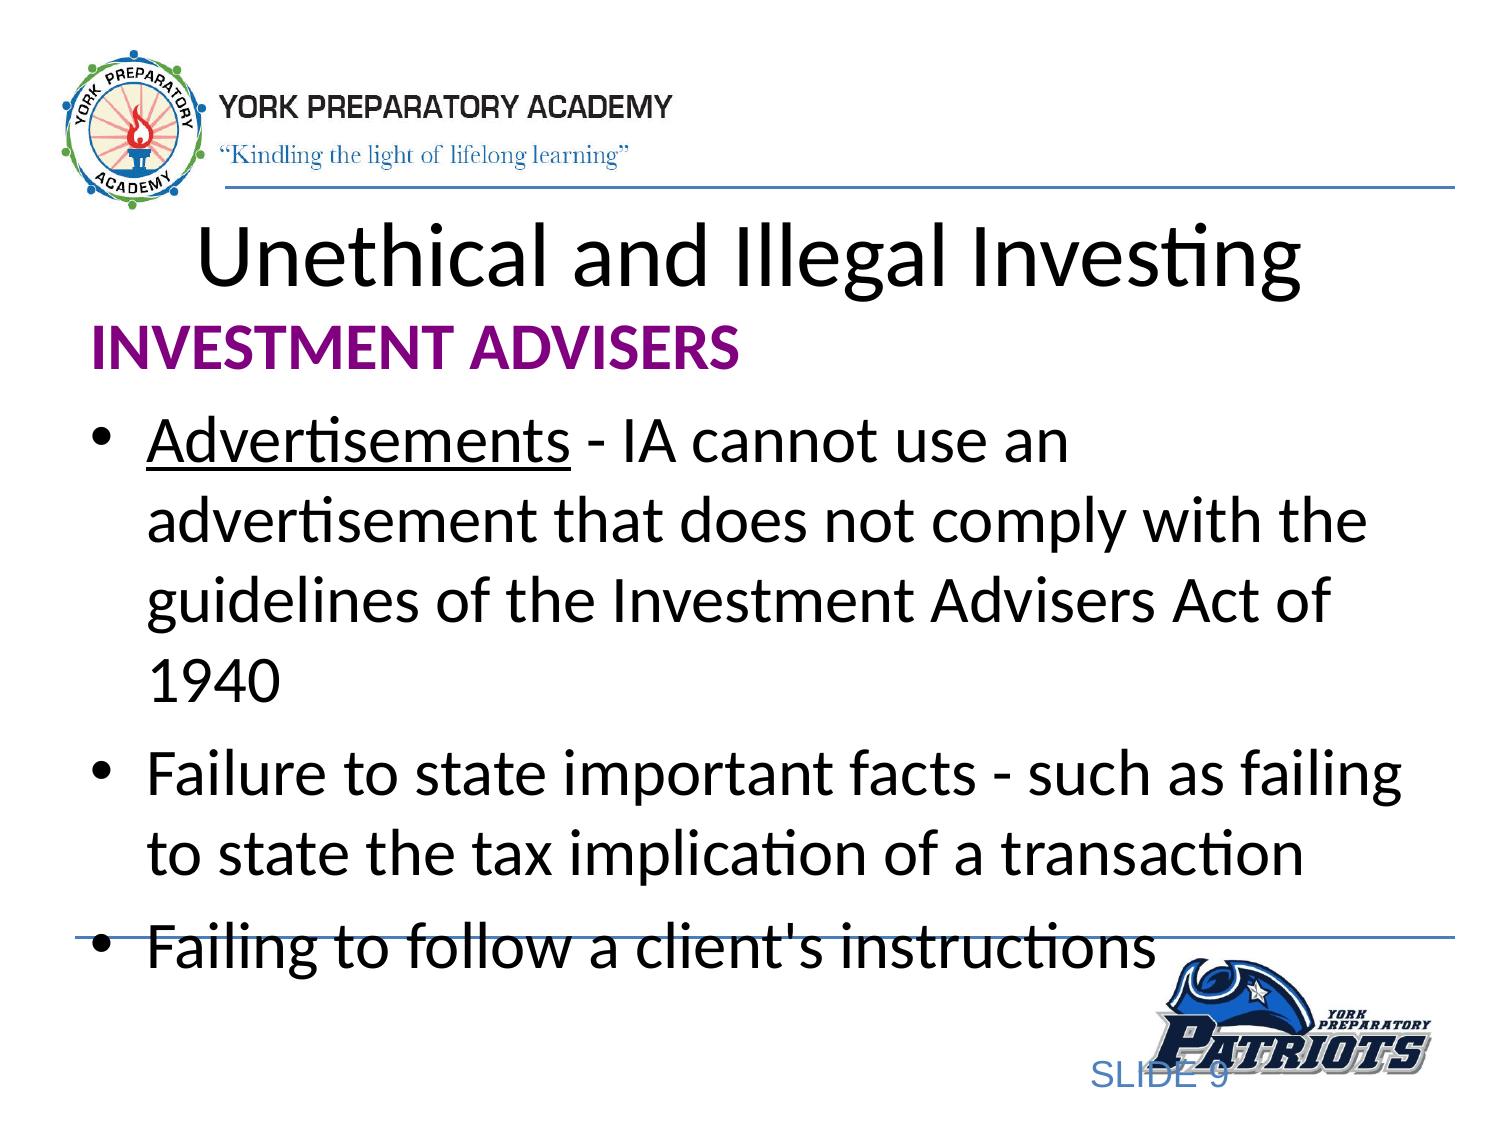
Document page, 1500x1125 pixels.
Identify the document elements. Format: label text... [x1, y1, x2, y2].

picture [1137, 958, 1432, 1088]
slide_number SLIDE 9 [1074, 1042, 1425, 1103]
title Unethical and Illegal Investing [75, 187, 1425, 295]
picture [37, 24, 707, 216]
list INVESTMENT ADVISERS Advertisements - IA cannot use an advertisement that does not comply with the guidelines of the Investment Advisers Act of 1940 Failure to state important facts - such as failing to state the tax implication of a transaction Failing to follow a client's instructions [75, 295, 1425, 1038]
